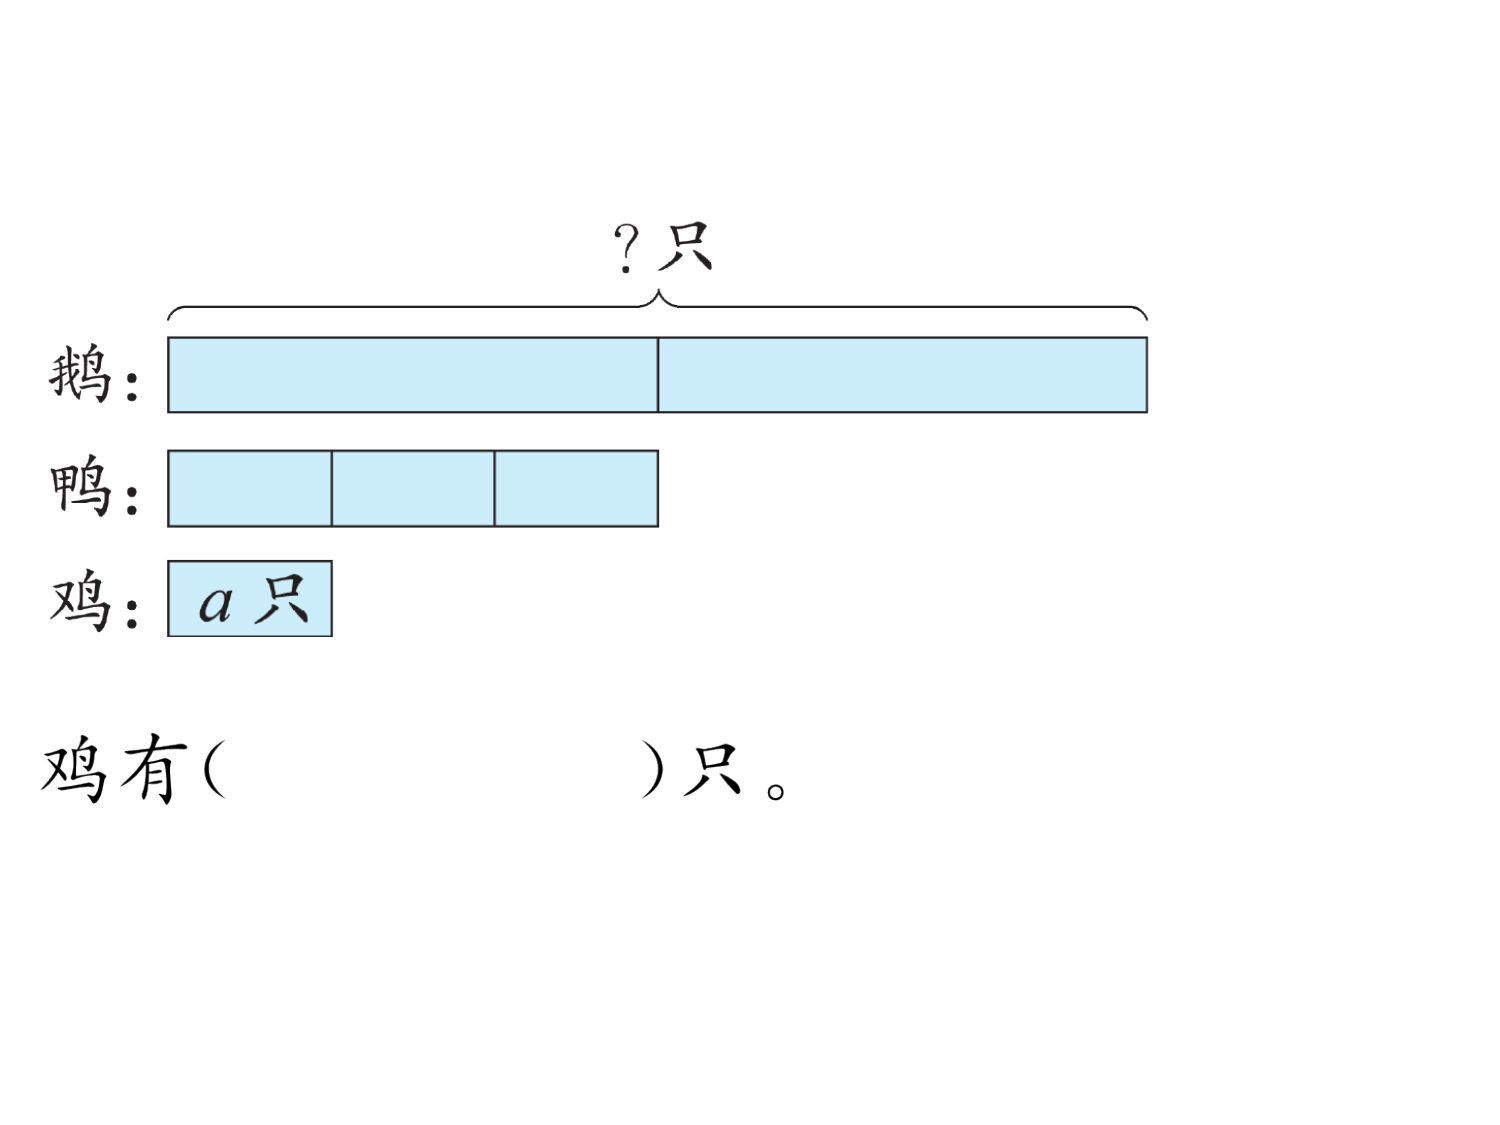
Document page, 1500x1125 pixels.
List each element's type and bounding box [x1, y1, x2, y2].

picture [35, 177, 1453, 860]
